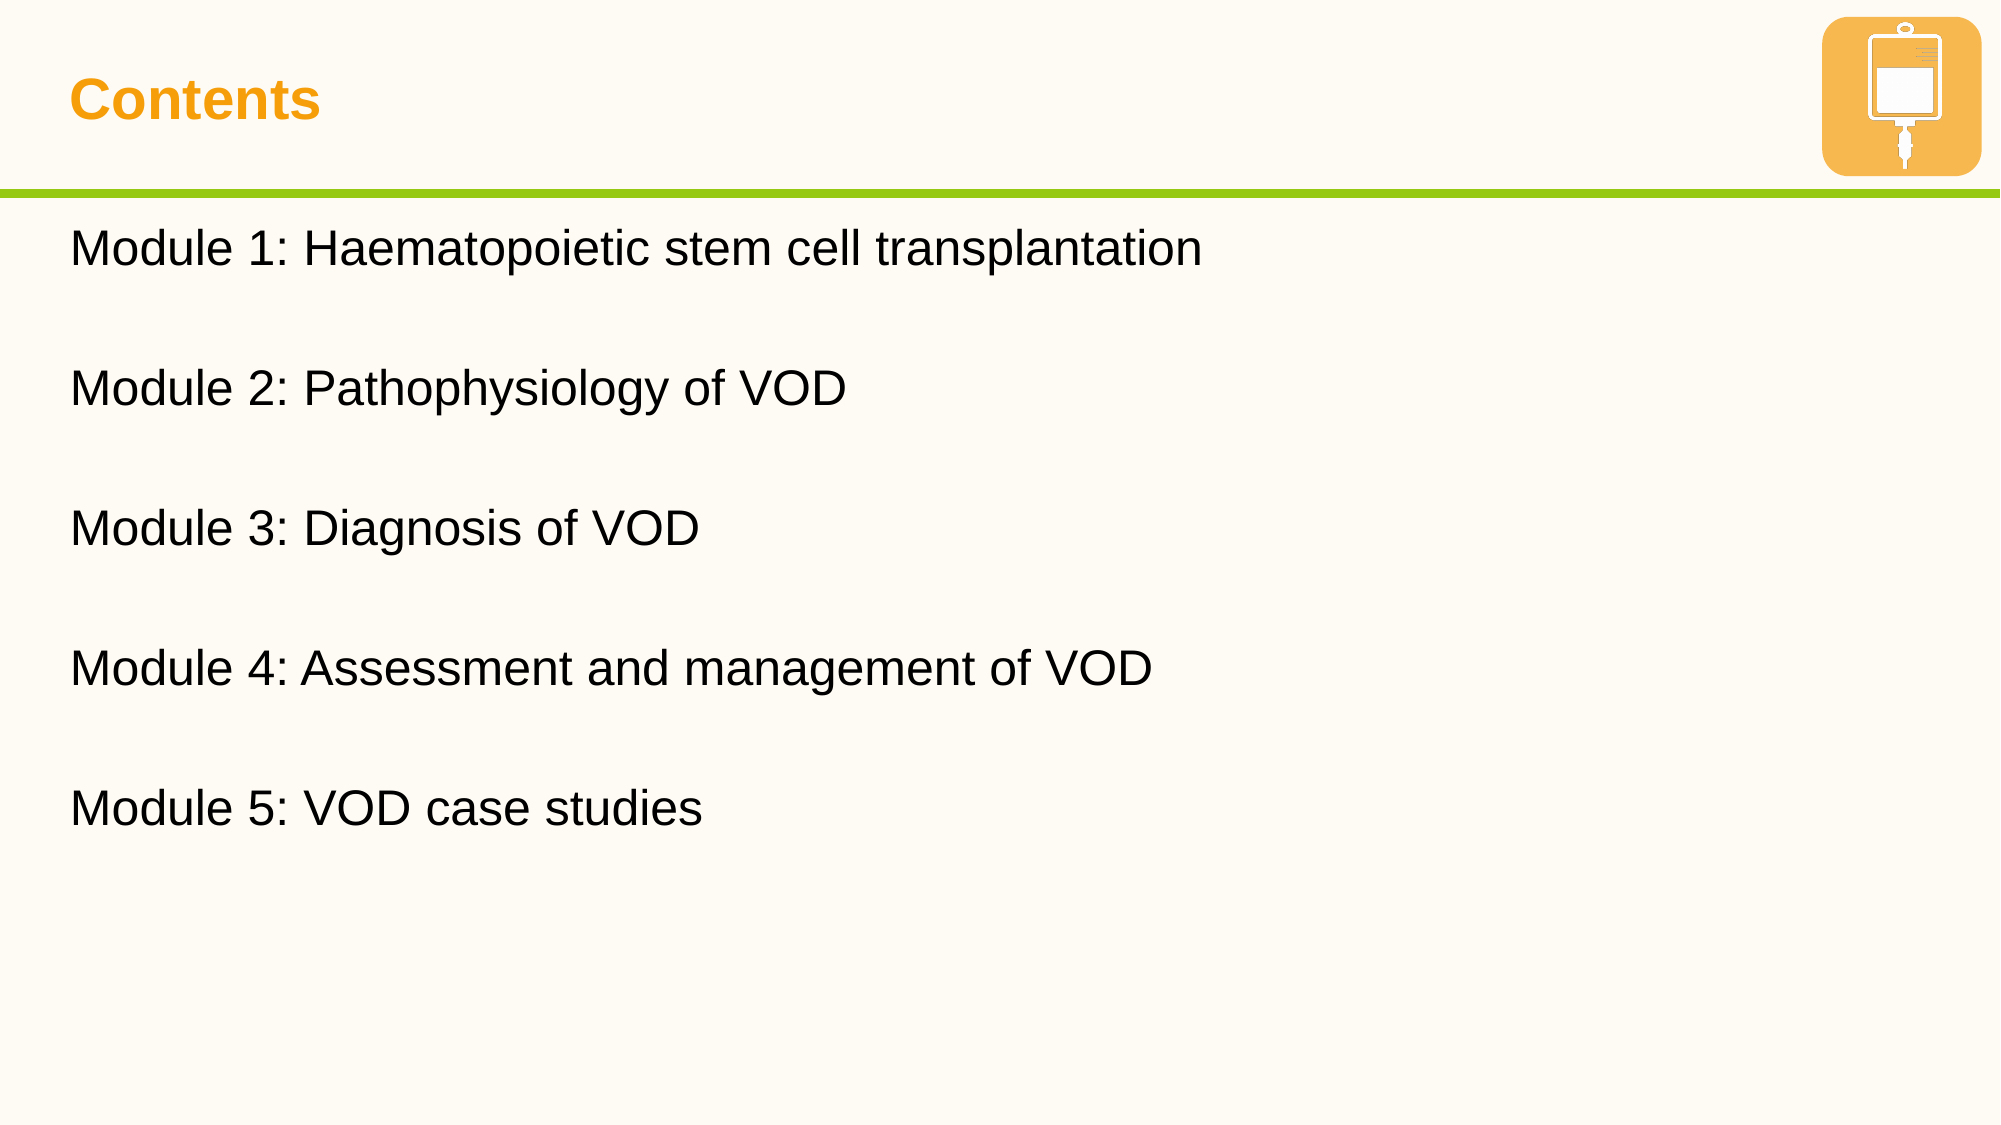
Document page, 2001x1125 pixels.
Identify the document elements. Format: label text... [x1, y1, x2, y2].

title Contents [55, 13, 1823, 180]
list Module 1: Haematopoietic stem cell transplantation Module 2: Pathophysiology of VOD Module 3: Diagnosis of VOD Module 4: Assessment and management of VOD Module 5: VOD case studies [55, 208, 1945, 1005]
picture [1868, 22, 1942, 171]
